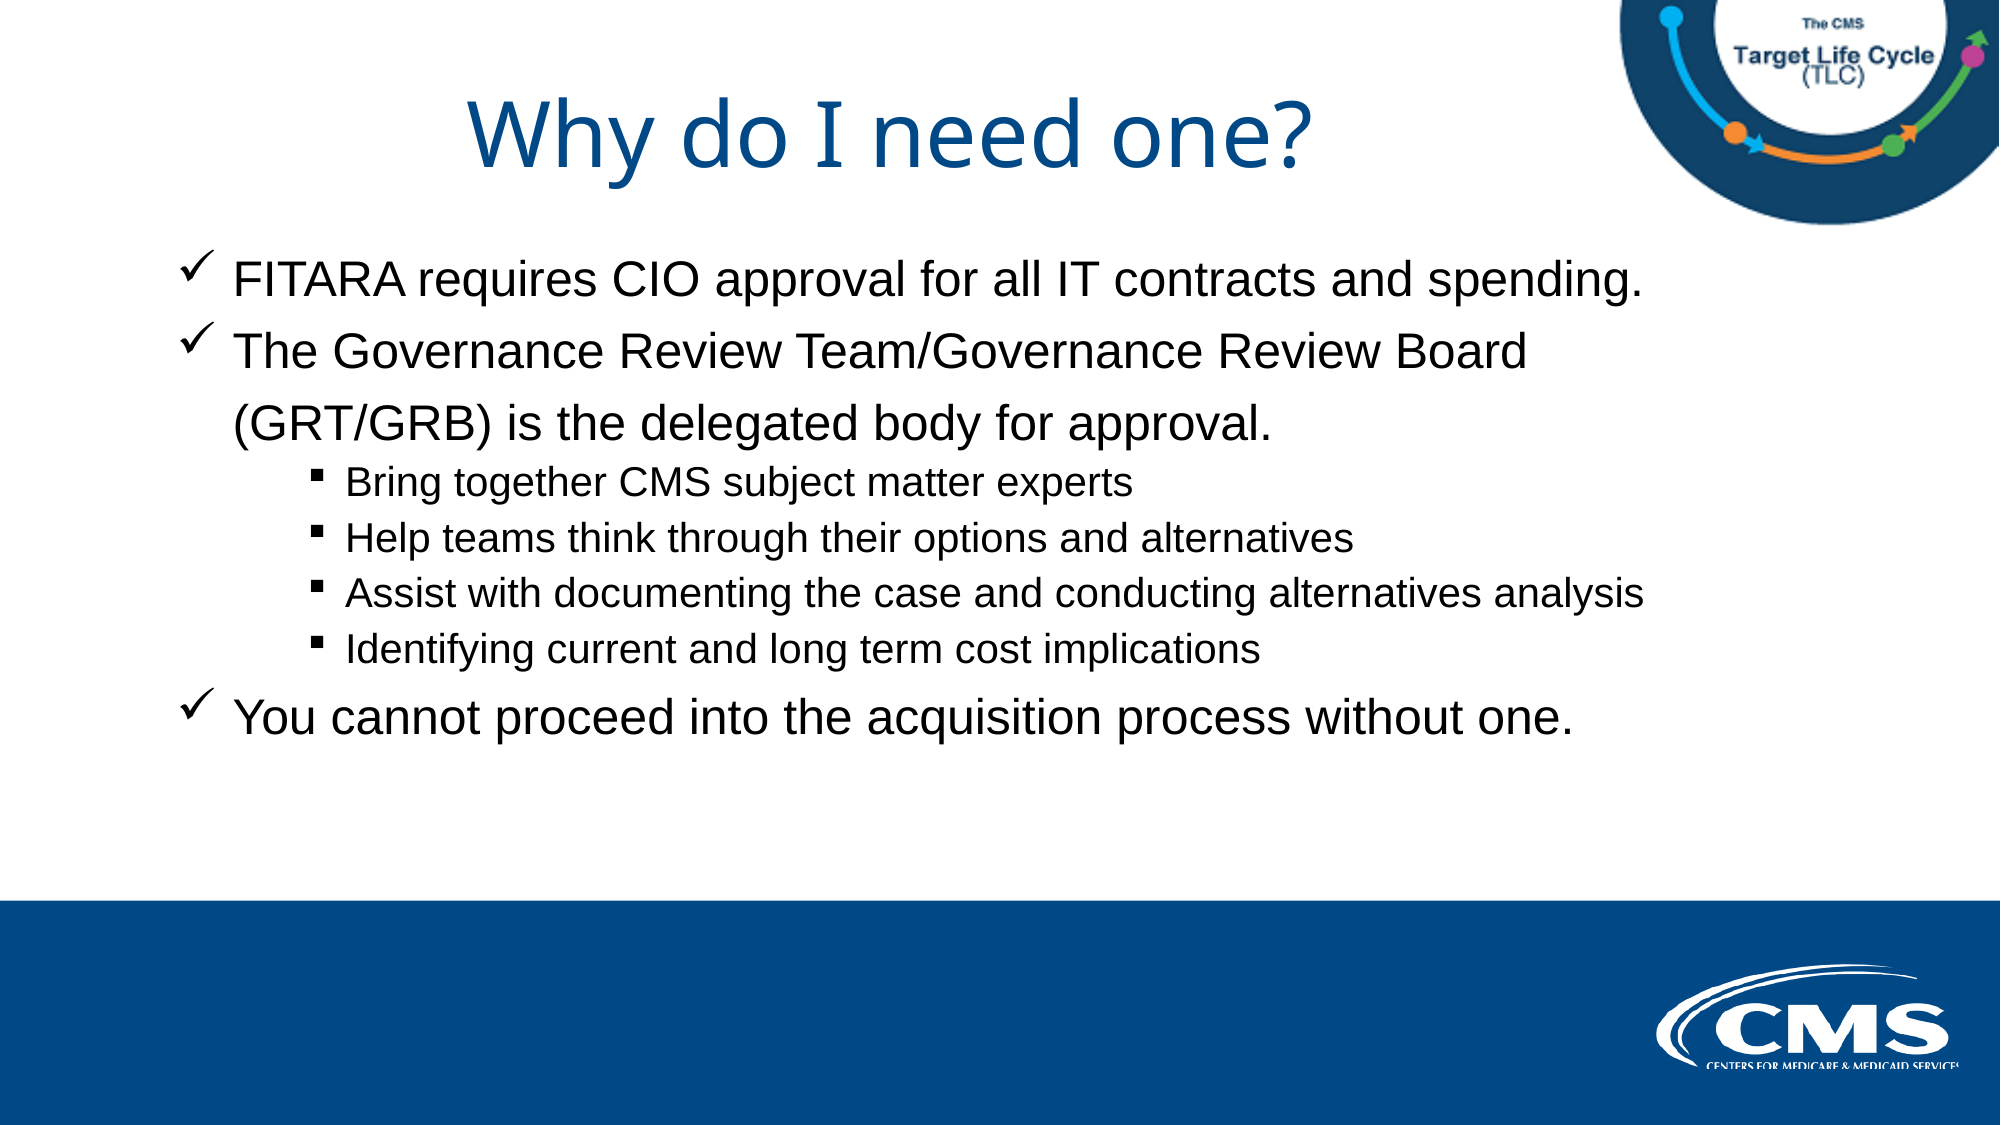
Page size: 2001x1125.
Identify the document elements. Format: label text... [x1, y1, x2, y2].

picture [1592, 0, 1999, 241]
title Why do I need one? [152, 72, 1653, 195]
list FITARA requires CIO approval for all IT contracts and spending. The Governance Review Team/Governance Review Board (GRT/GRB) is the delegated body for approval. Bring together CMS subject matter experts Help teams think through their options and alternatives Assist with documenting the case and conducting alternatives analysis Identifying current and long term cost implications You cannot proceed into the acquisition process without one. [142, 226, 1796, 856]
